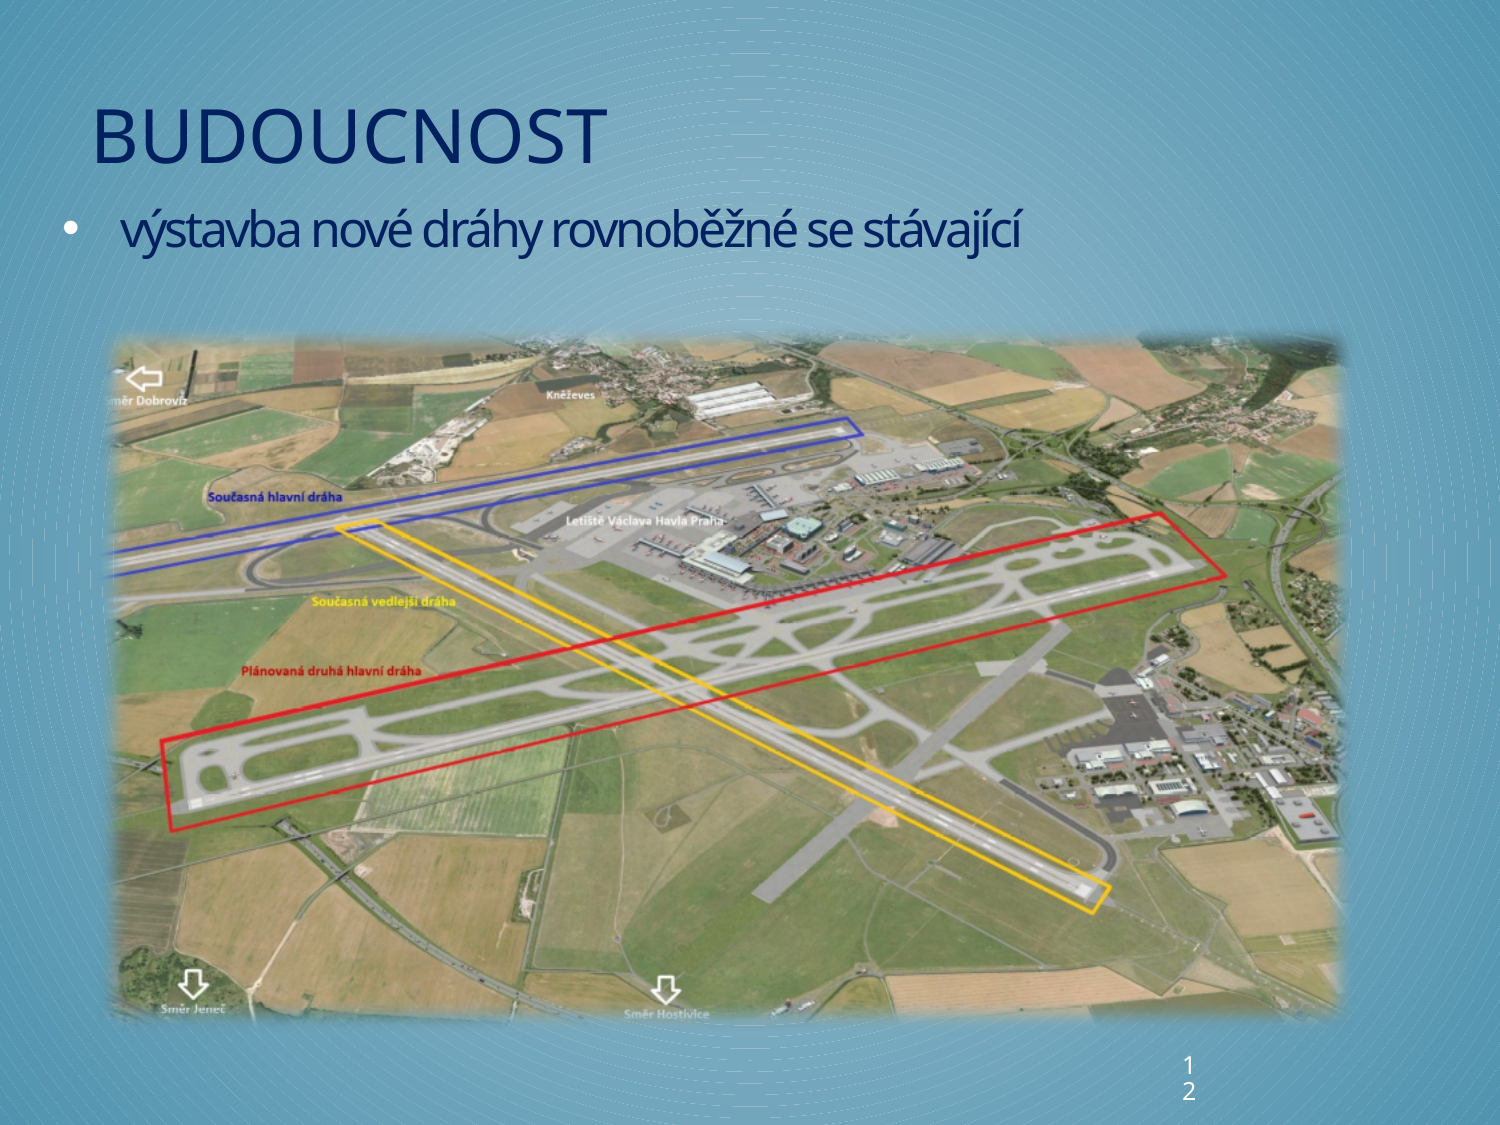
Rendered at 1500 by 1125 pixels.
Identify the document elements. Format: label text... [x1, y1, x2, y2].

title budoucnost [82, 81, 970, 191]
list výstavba nové dráhy rovnoběžné se stávající [54, 189, 1467, 888]
picture [97, 323, 1356, 1032]
slide_number 12 [1173, 1042, 1219, 1088]
